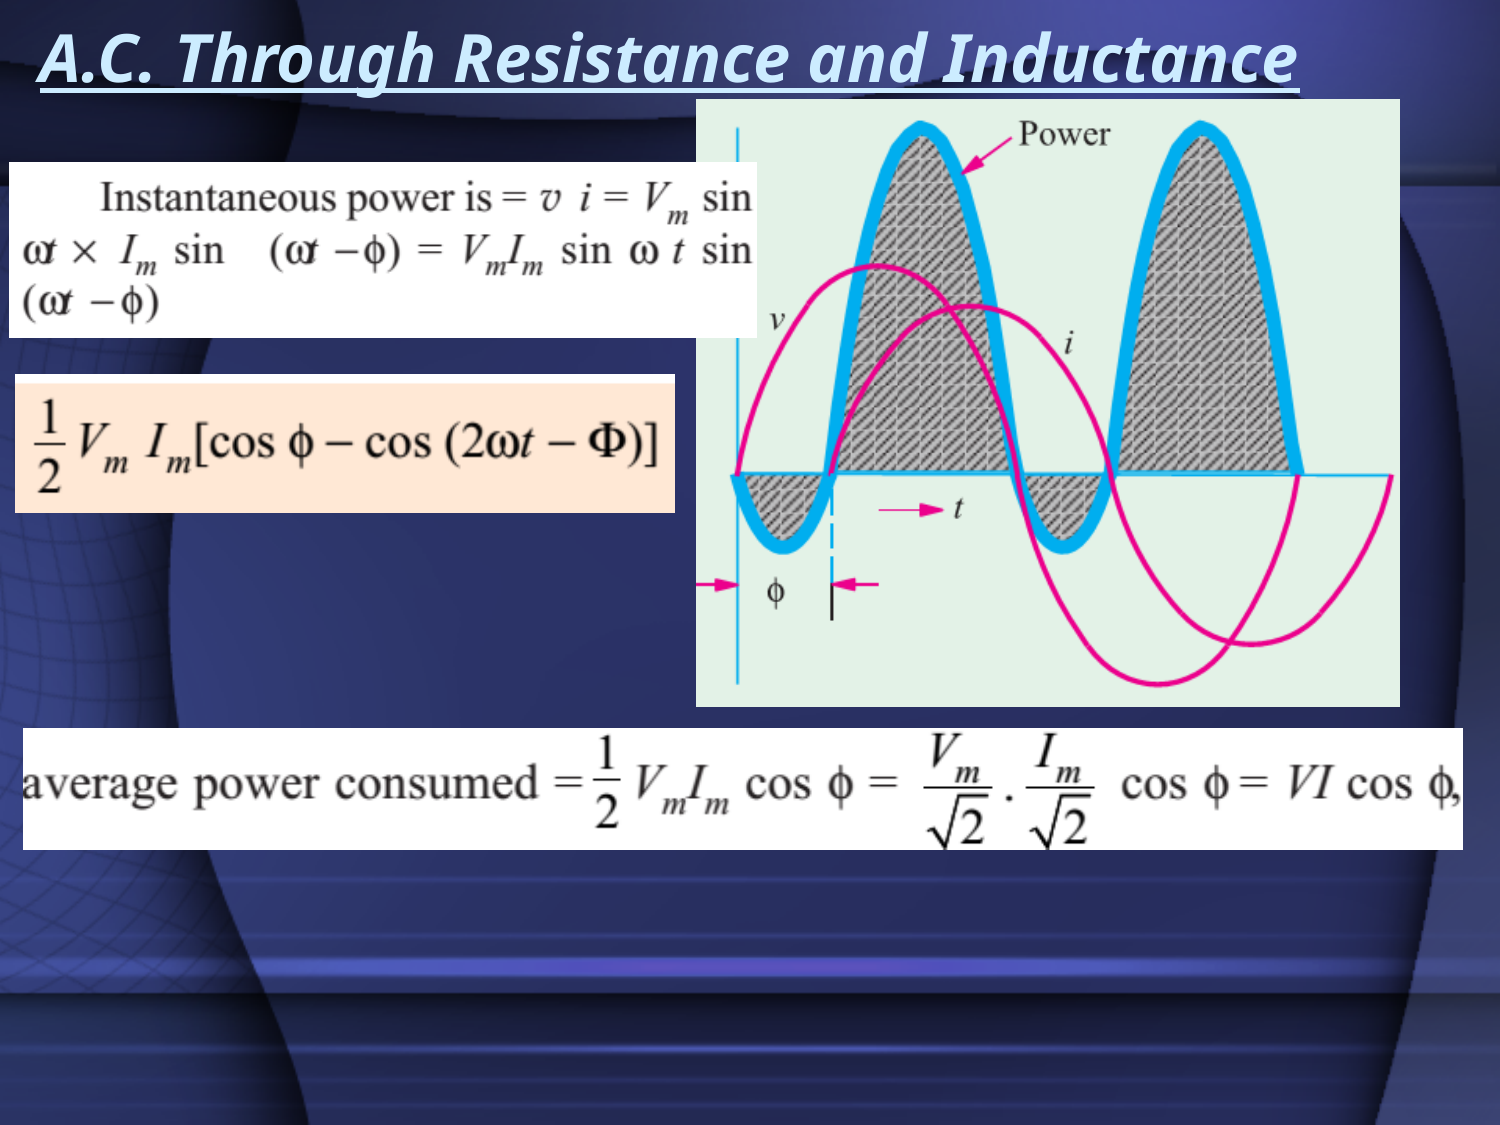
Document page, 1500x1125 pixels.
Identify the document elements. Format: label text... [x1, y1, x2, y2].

picture [0, 0, 1500, 1125]
title A.C. Through Resistance and Inductance [24, 12, 1438, 101]
